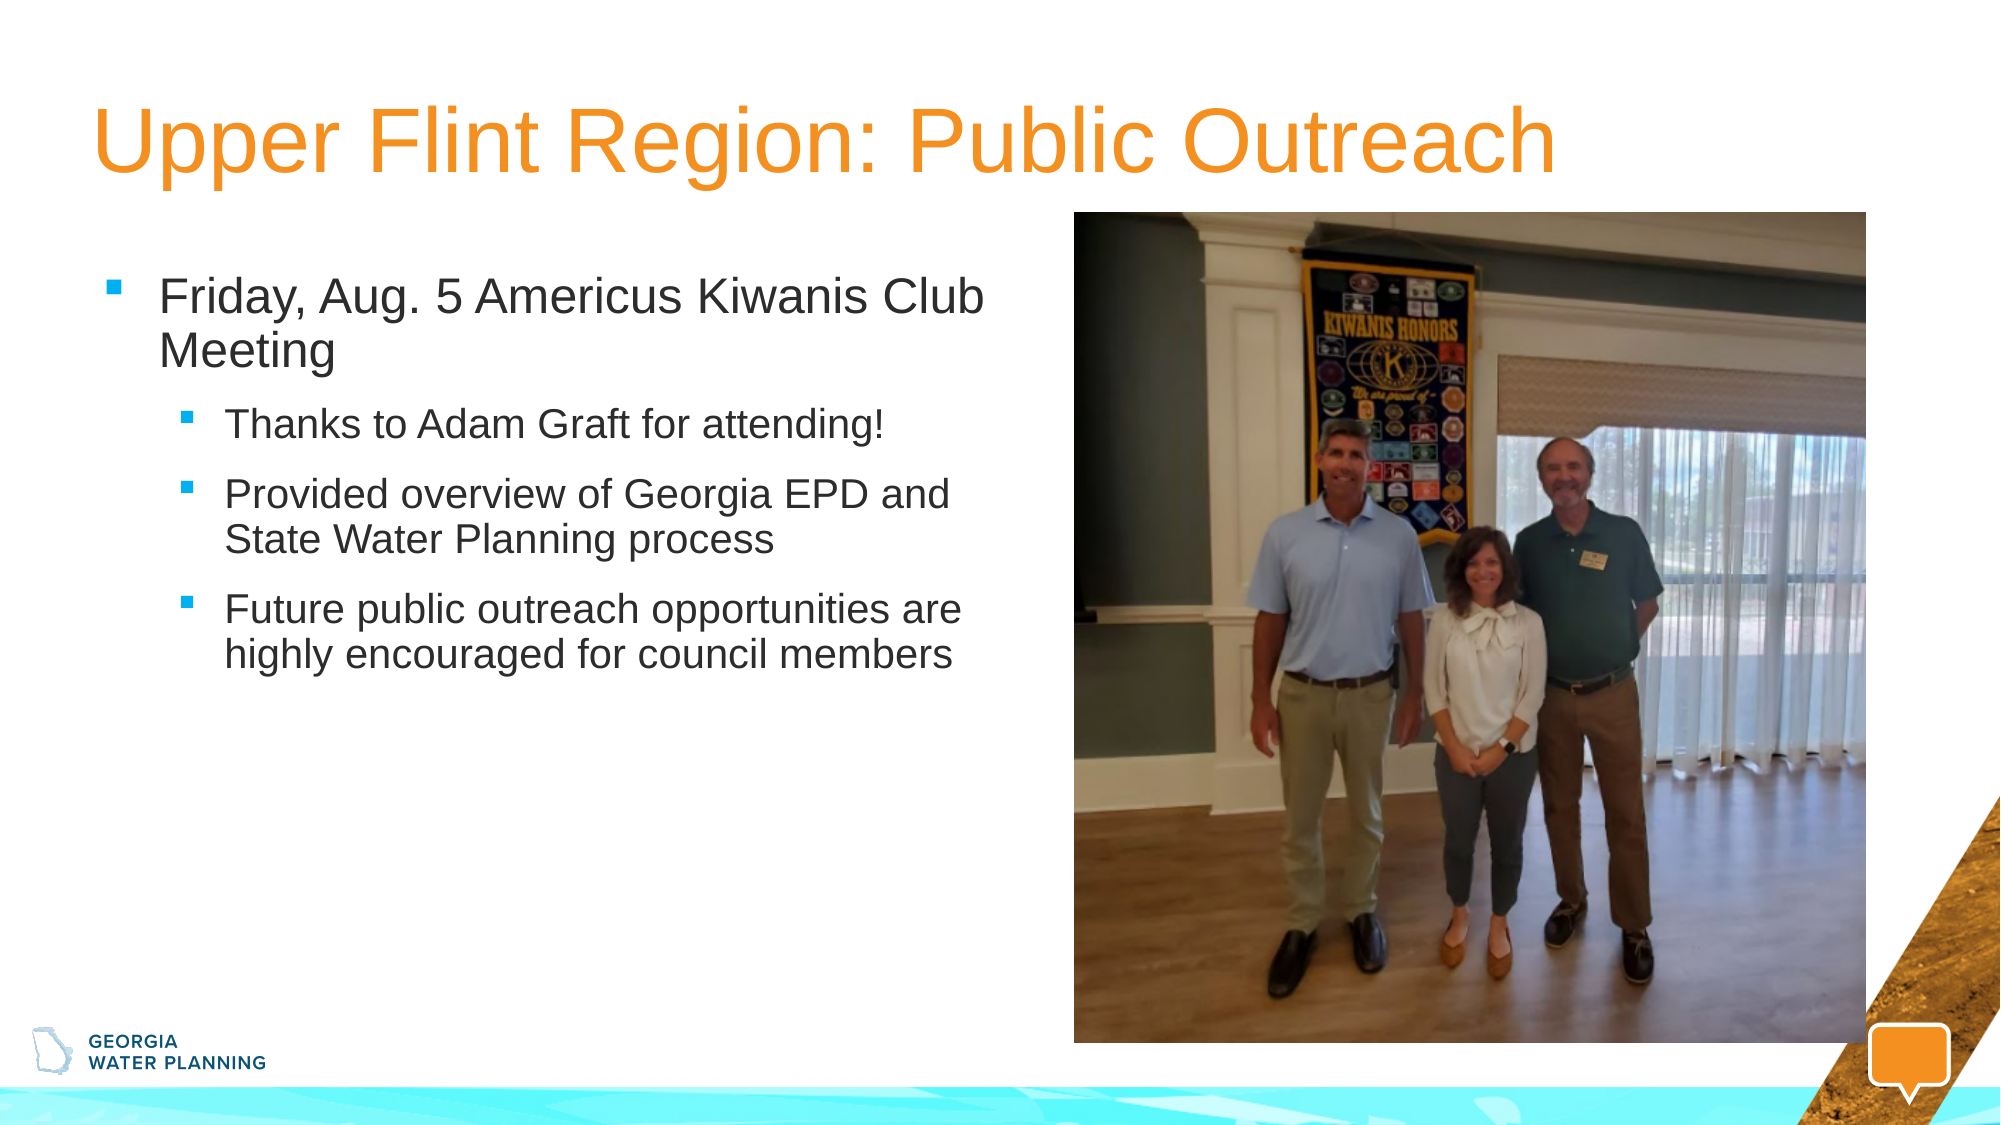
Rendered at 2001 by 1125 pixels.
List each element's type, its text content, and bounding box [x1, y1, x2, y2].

picture [32, 1027, 265, 1075]
list Friday, Aug. 5 Americus Kiwanis Club Meeting Thanks to Adam Graft for attending! Provided overview of Georgia EPD and State Water Planning process Future public outreach opportunities are highly encouraged for council members [87, 262, 1027, 988]
picture [256, 1059, 265, 1067]
picture [0, 212, 2000, 1125]
title Upper Flint Region: Public Outreach [76, 31, 1948, 250]
